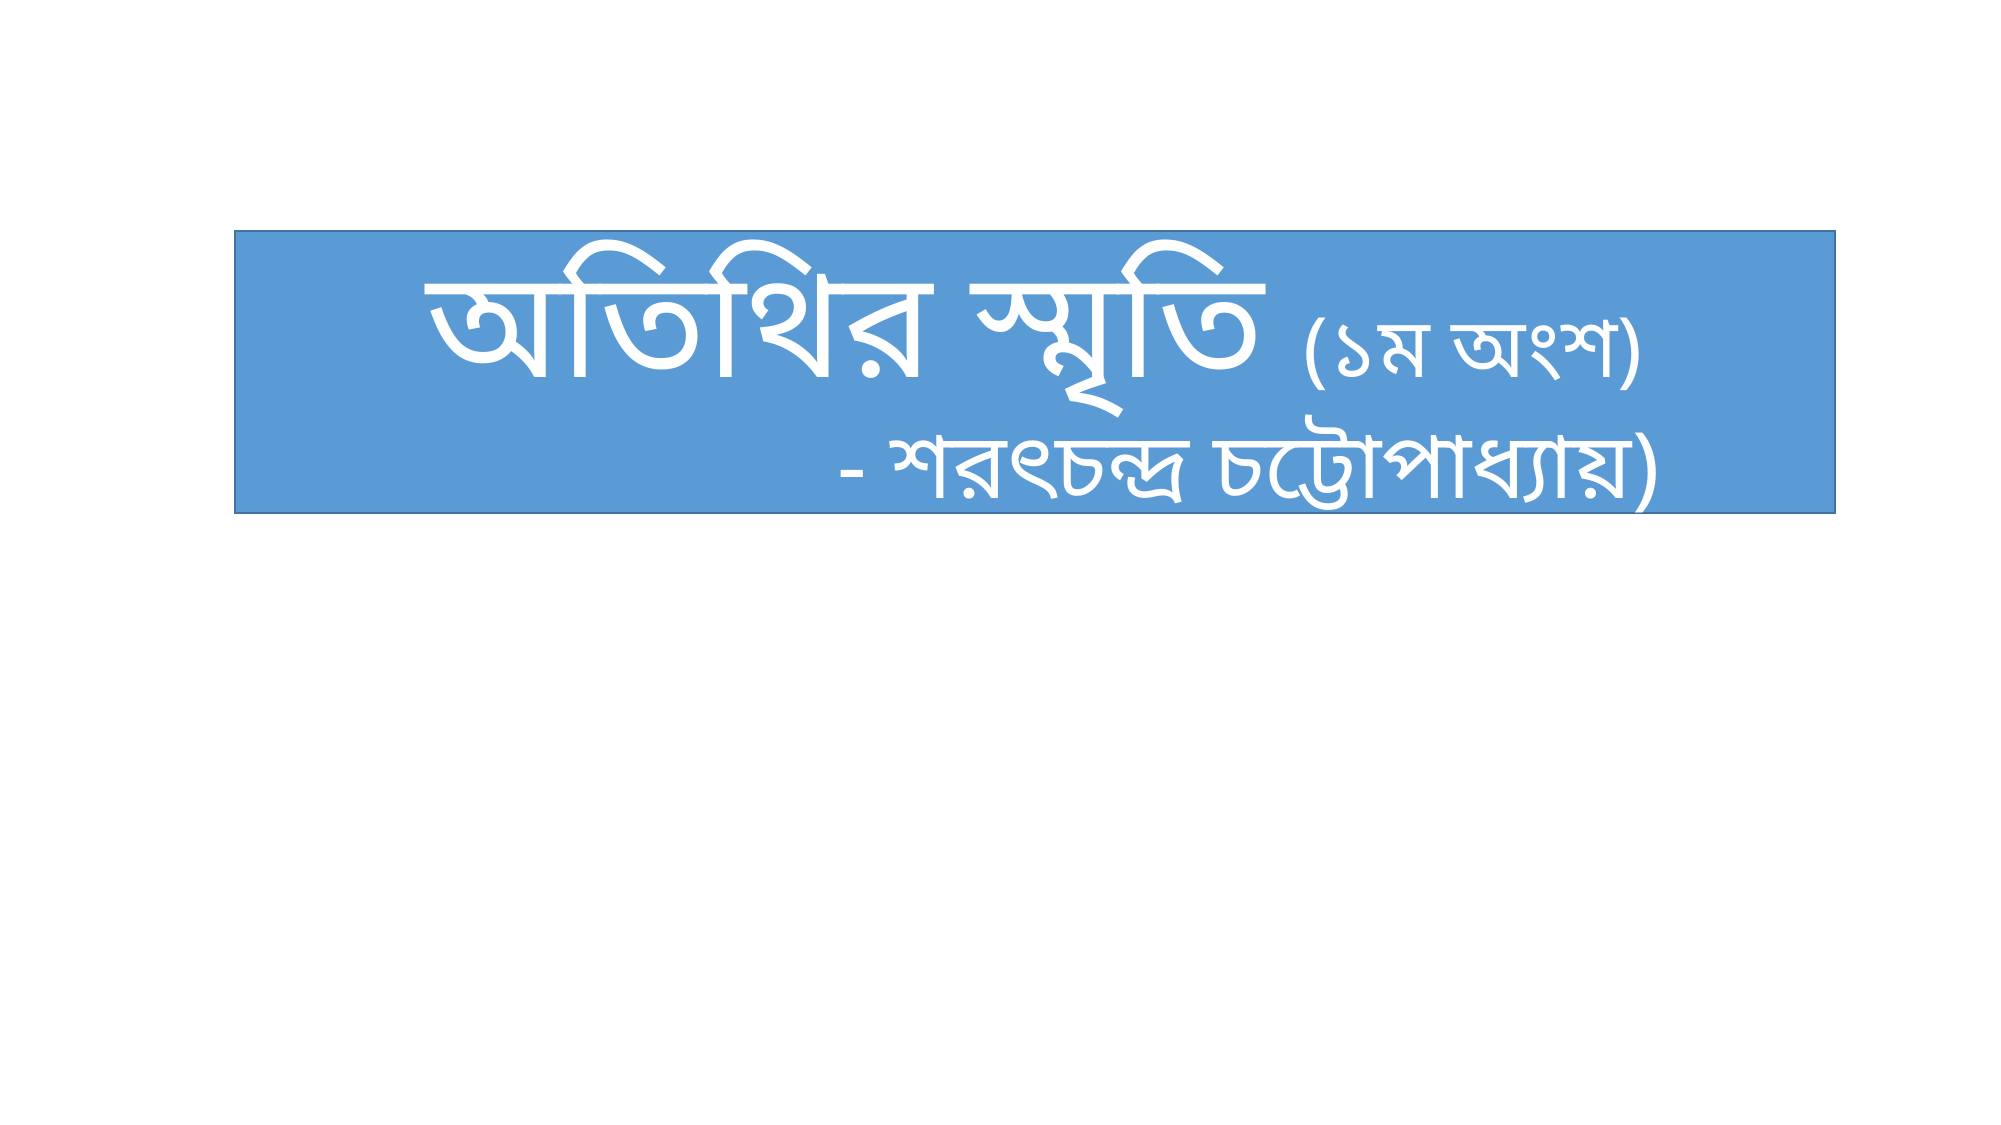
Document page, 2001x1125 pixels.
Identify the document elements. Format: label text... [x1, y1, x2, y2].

text_box অতিথির স্মৃতি (১ম অংশ) - শরৎচন্দ্র চট্টোপাধ্যায়) [234, 230, 1836, 514]
